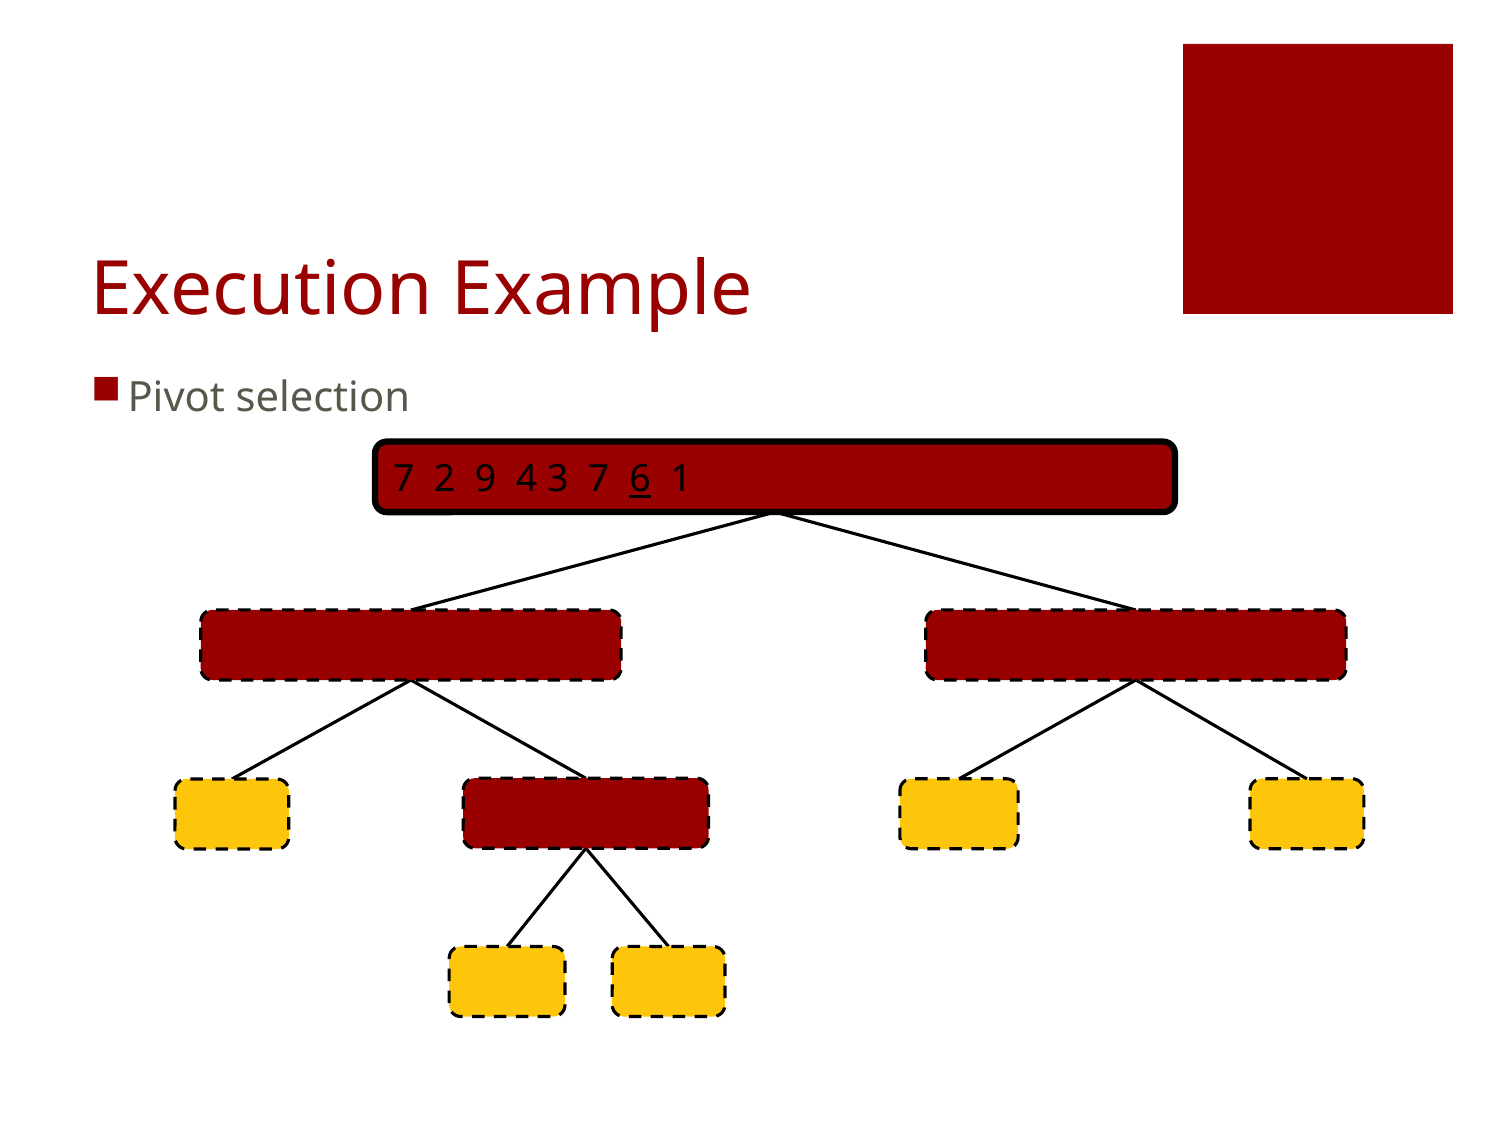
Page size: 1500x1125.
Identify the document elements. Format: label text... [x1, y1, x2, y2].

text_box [231, 681, 410, 778]
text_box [958, 681, 1135, 778]
text_box 7 2 9 4  2 4 7 9 [200, 609, 622, 681]
text_box 3 8 6 1  1 3 8 6 [925, 609, 1347, 681]
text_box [410, 514, 774, 609]
text_box 7 2 9 4 3 7 6 1  1 2 3 4 6 7 8 9 [375, 441, 1176, 513]
text_box 2  2 [174, 778, 289, 850]
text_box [410, 681, 587, 778]
title Execution Example [75, 149, 1143, 338]
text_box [774, 514, 1137, 609]
list Pivot selection [75, 362, 1143, 1005]
text_box 9 4  4 9 [463, 778, 709, 849]
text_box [585, 849, 670, 946]
text_box 8  8 [1249, 778, 1364, 849]
text_box 9  9 [449, 946, 566, 1017]
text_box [1135, 681, 1308, 778]
text_box 3  3 [899, 778, 1019, 849]
text_box 4  4 [612, 946, 725, 1017]
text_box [506, 849, 585, 946]
